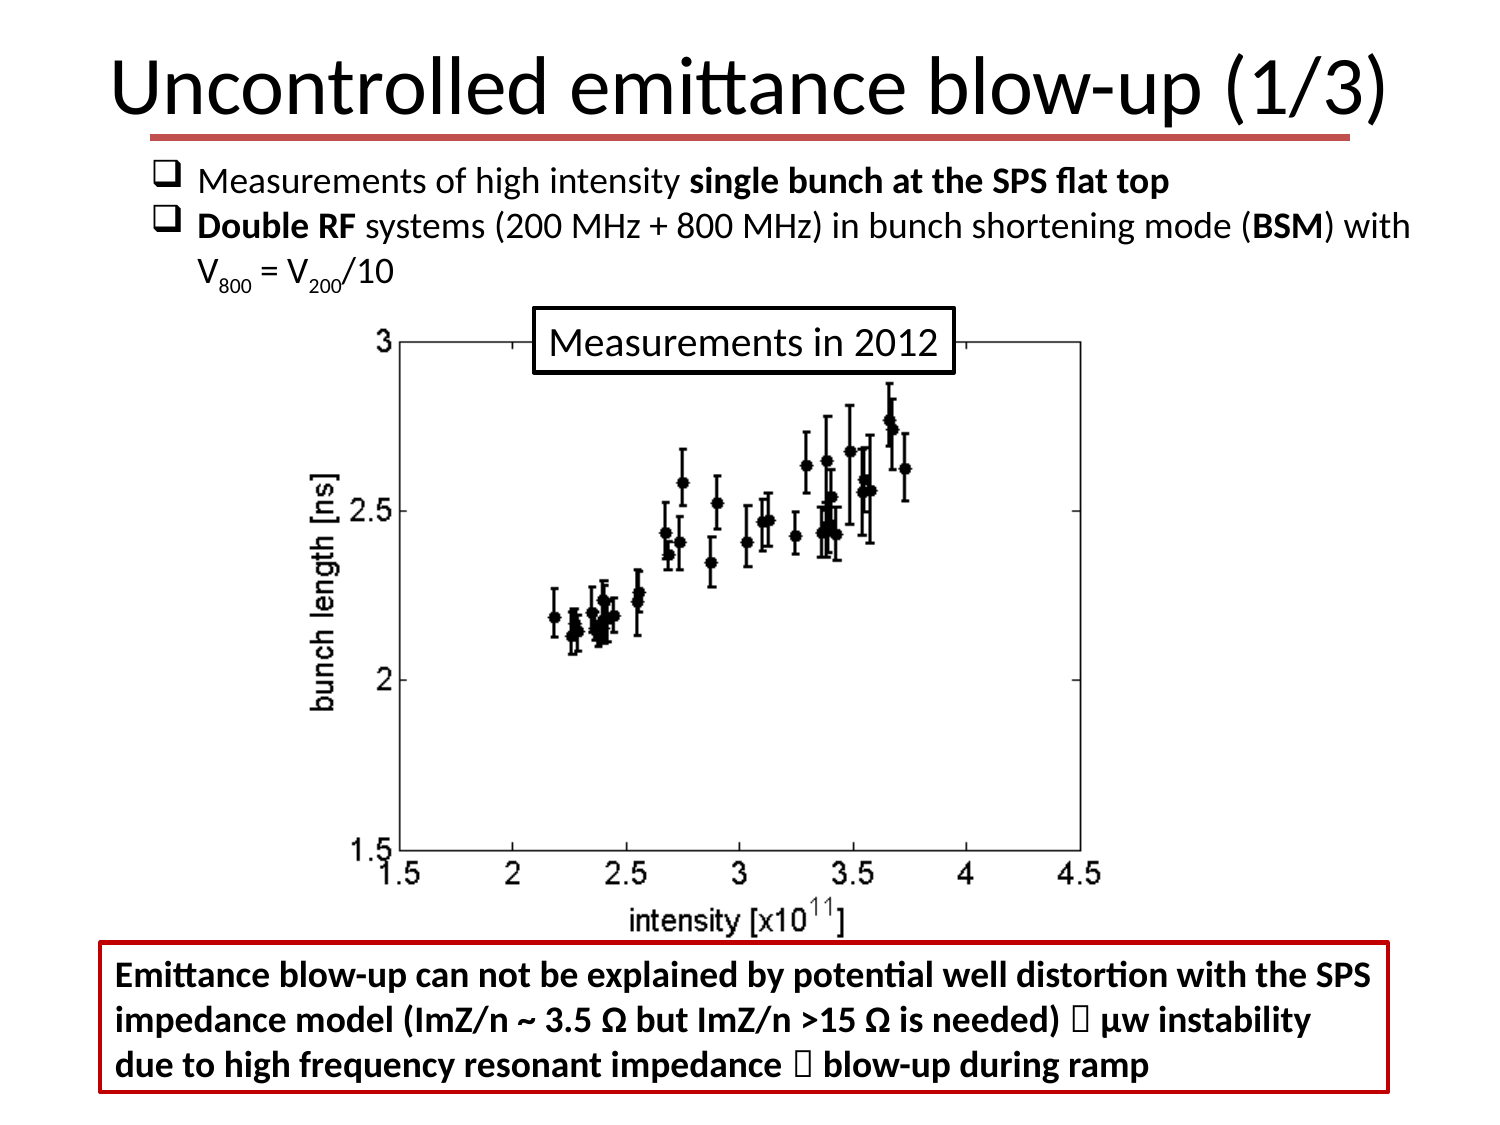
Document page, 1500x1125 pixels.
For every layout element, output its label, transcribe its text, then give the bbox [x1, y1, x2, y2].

picture [285, 293, 1163, 941]
text_box Measurements of high intensity single bunch at the SPS flat top Double RF systems (200 MHz + 800 MHz) in bunch shortening mode (BSM) with V800 = V200/10 [135, 148, 1471, 350]
text_box Emittance blow-up can not be explained by potential well distortion with the SPS impedance model (ImZ/n ~ 3.5 Ω but ImZ/n >15 Ω is needed)  μw instability due to high frequency resonant impedance  blow-up during ramp [100, 942, 1388, 1093]
title Uncontrolled emittance blow-up (1/3) [75, 0, 1425, 175]
